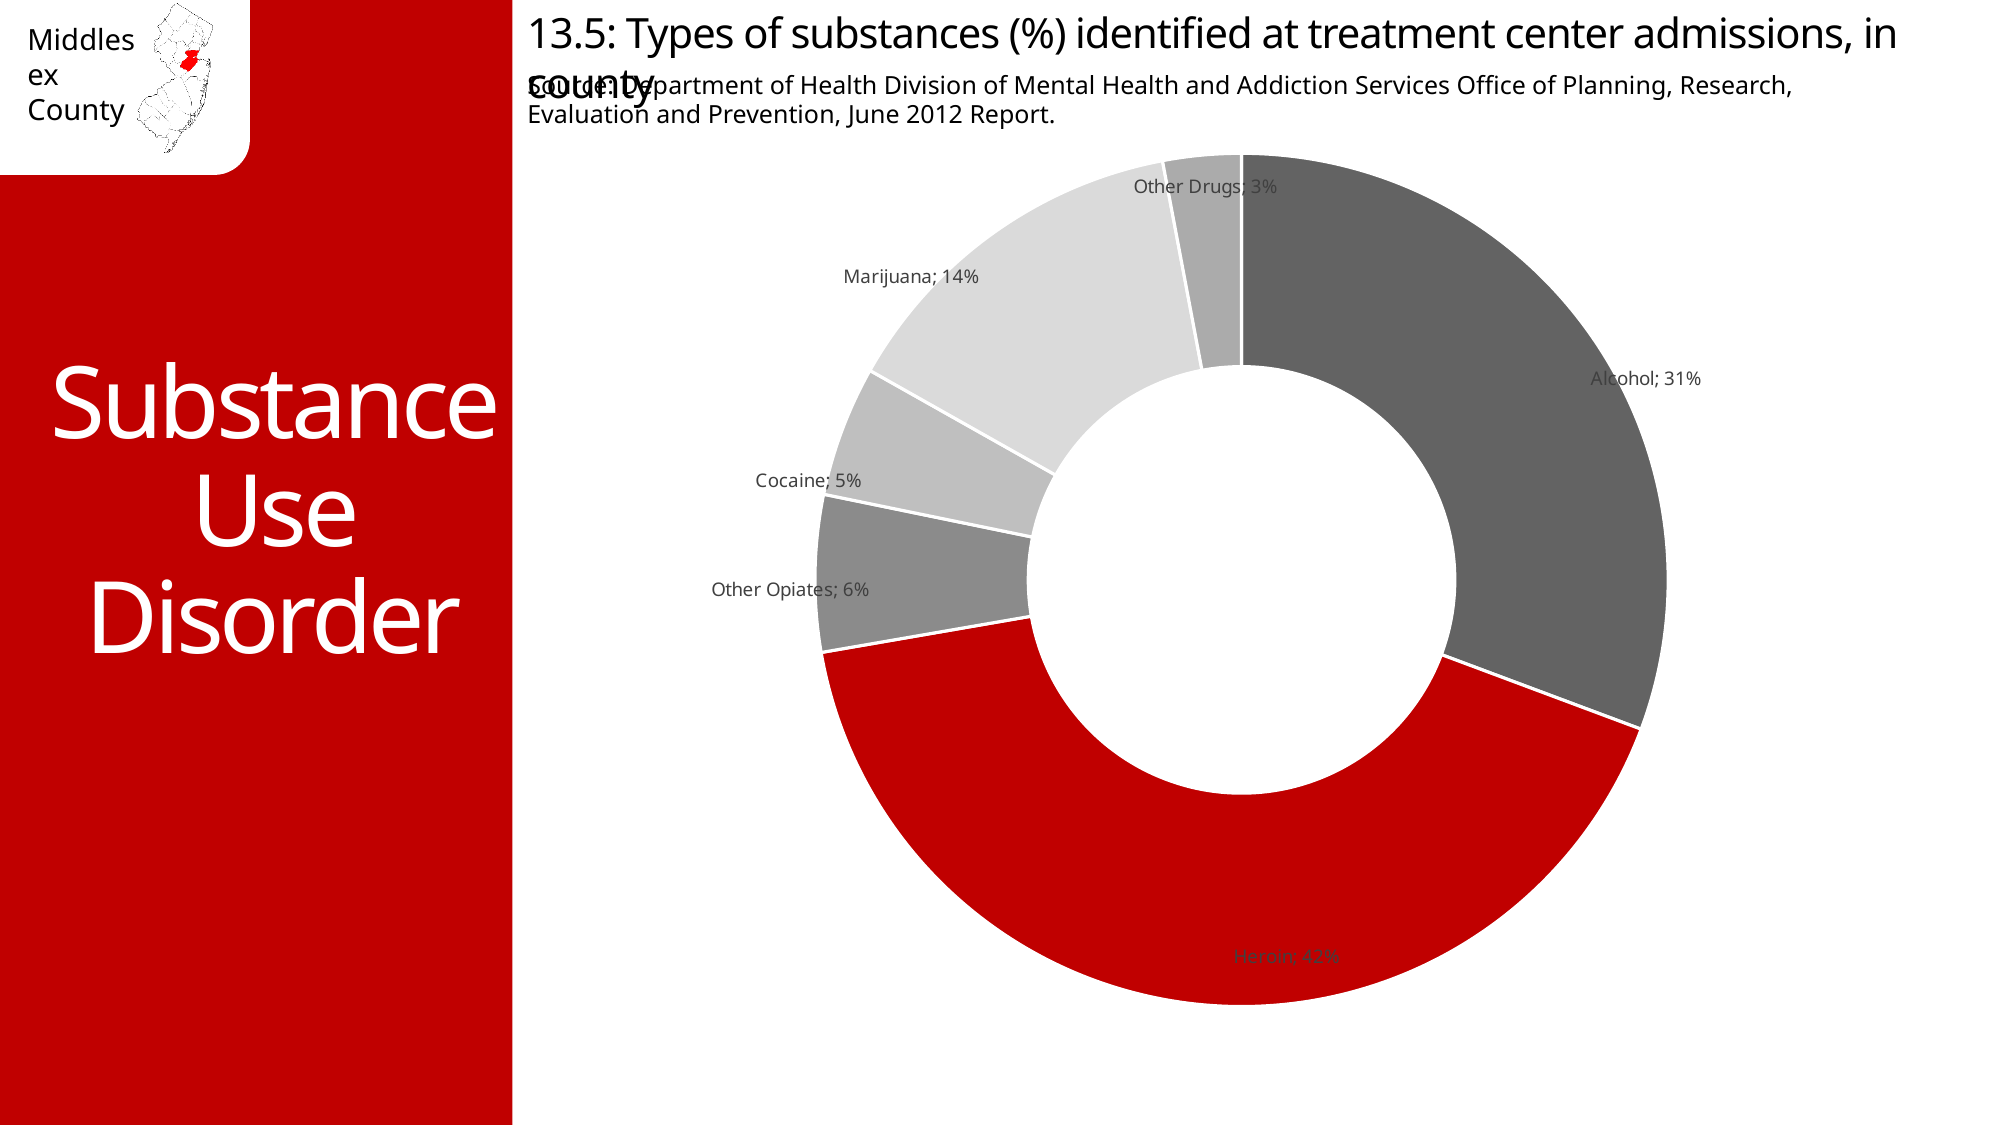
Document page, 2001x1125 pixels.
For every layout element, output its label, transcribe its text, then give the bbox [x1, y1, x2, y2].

chart [567, 135, 1902, 1025]
text_box Source: Department of Health Division of Mental Health and Addiction Services Office of Planning, Research, Evaluation and Prevention, June 2012 Report. [512, 61, 1891, 137]
text_box Substance Use Disorder [7, 99, 540, 1000]
text_box 13.5: Types of substances (%) identified at treatment center admissions, in county [512, 0, 1992, 115]
picture [137, 3, 213, 99]
